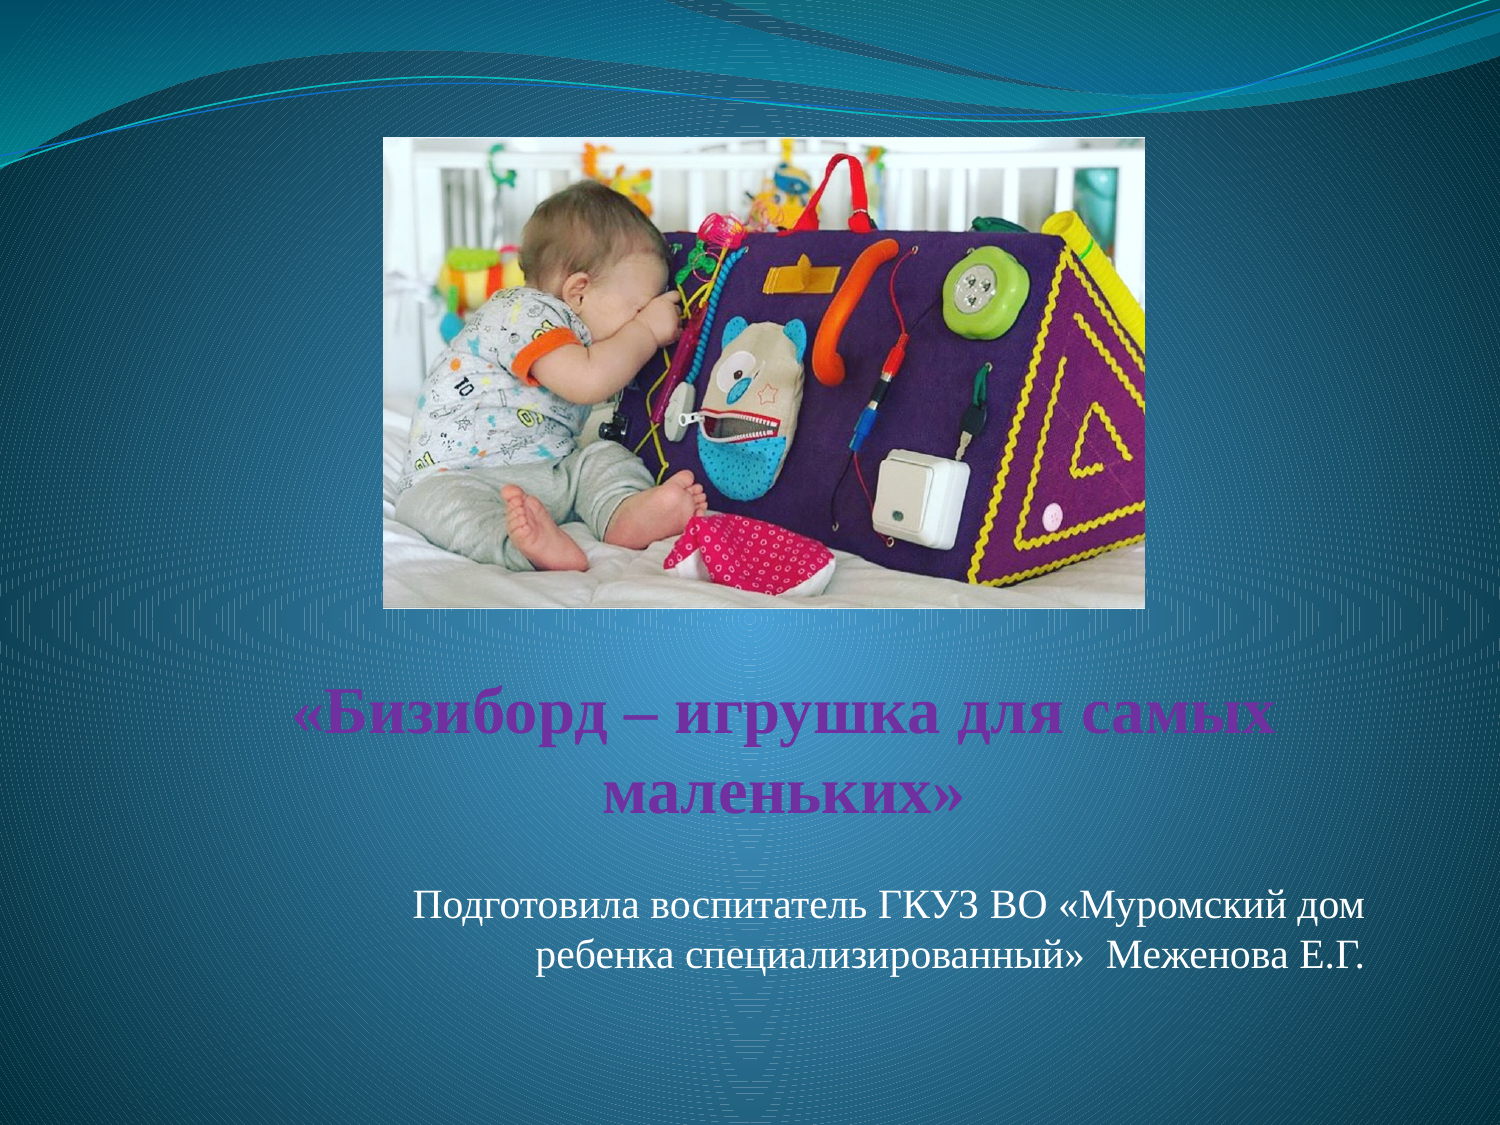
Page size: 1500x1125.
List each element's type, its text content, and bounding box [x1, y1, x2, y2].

picture [383, 136, 1146, 609]
subtitle Подготовила воспитатель ГКУЗ ВО «Муромский дом ребенка специализированный» Меженова Е.Г. [277, 869, 1376, 1055]
title «Бизиборд – игрушка для самых маленьких» [253, 656, 1318, 828]
